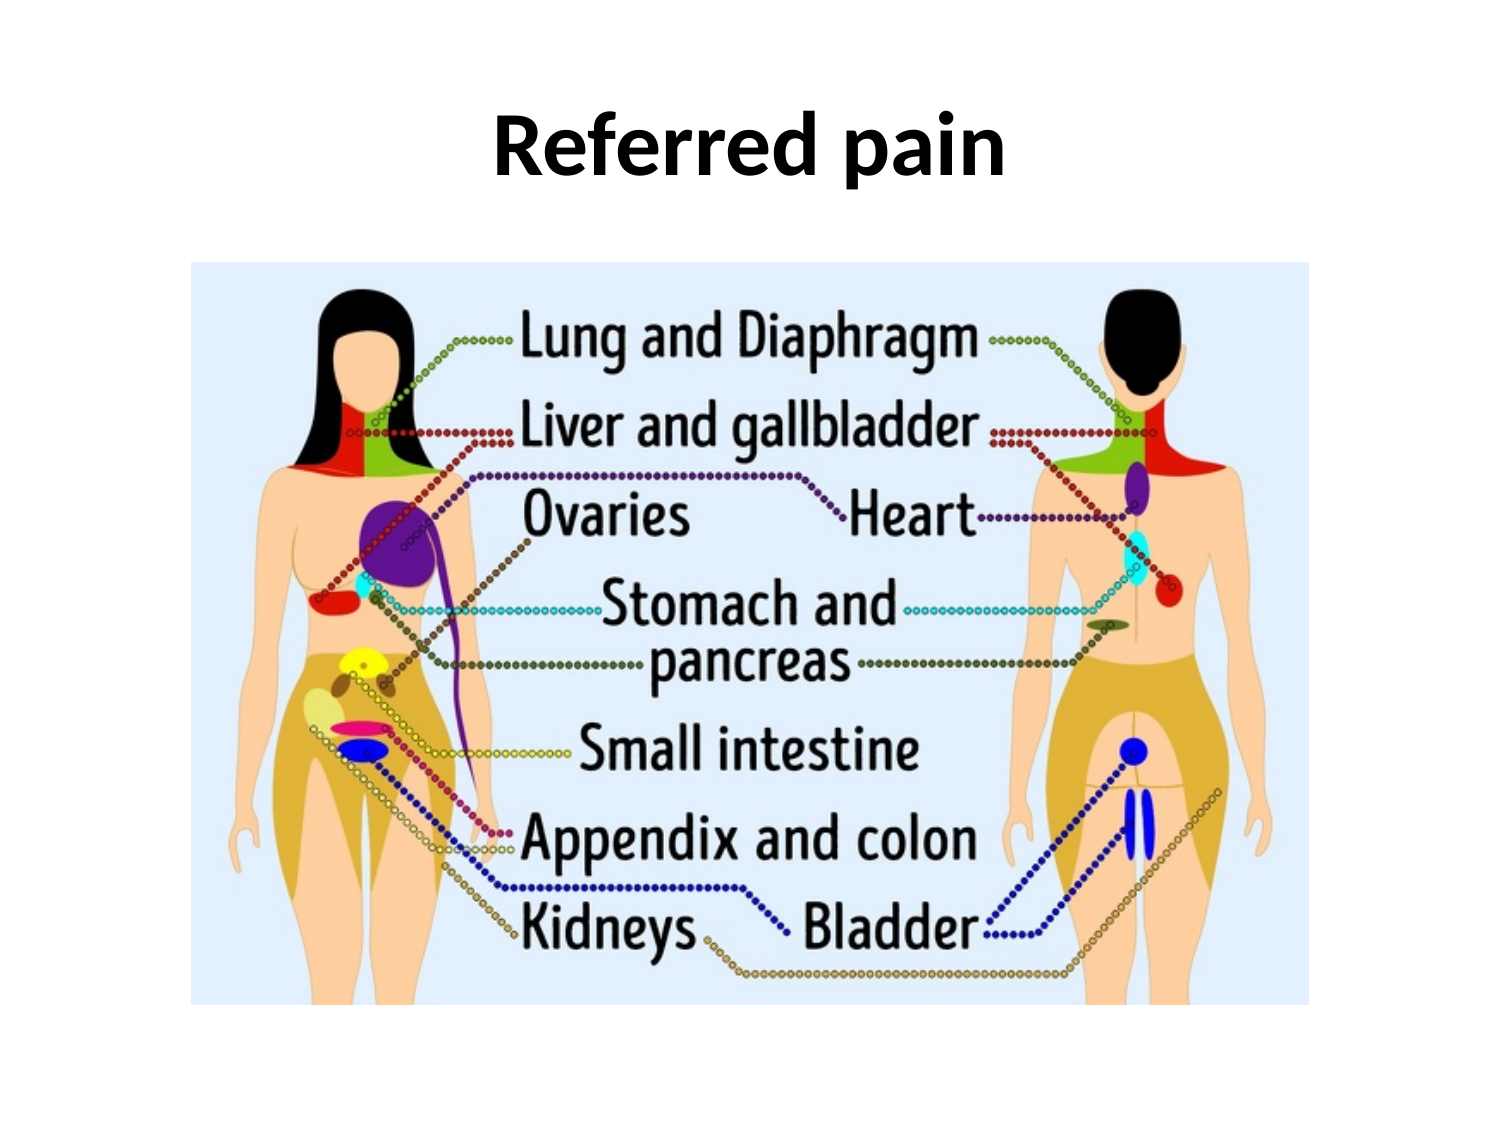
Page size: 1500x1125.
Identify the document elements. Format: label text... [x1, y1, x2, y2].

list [191, 262, 1309, 1006]
title Referred pain [75, 45, 1425, 233]
